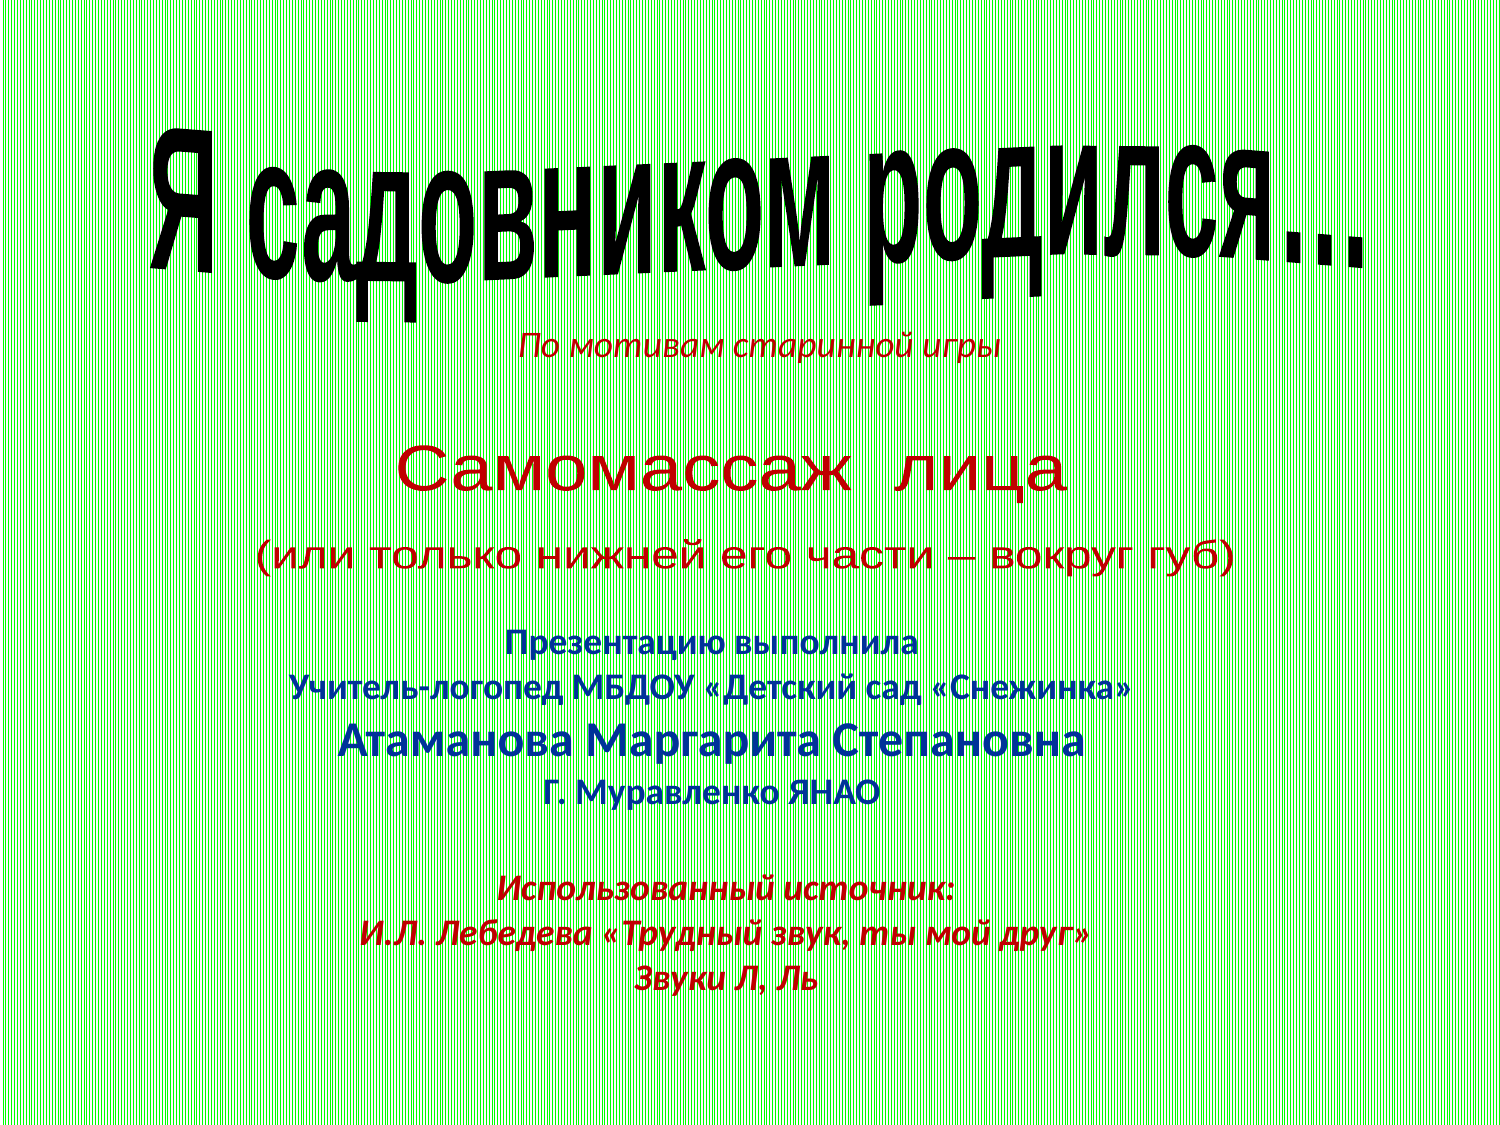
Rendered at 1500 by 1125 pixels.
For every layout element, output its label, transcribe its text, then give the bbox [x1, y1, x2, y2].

text_box Презентацию выполнила Учитель-логопед МБДОУ «Детский сад «Снежинка» Атаманова Маргарита Степановна Г. Муравленко ЯНАО [274, 609, 1150, 820]
text_box Использованный источник: И.Л. Лебедева «Трудный звук, ты мой друг» Звуки Л, Ль [344, 855, 1109, 1006]
text_box По мотивам старинной игры [502, 312, 1017, 373]
